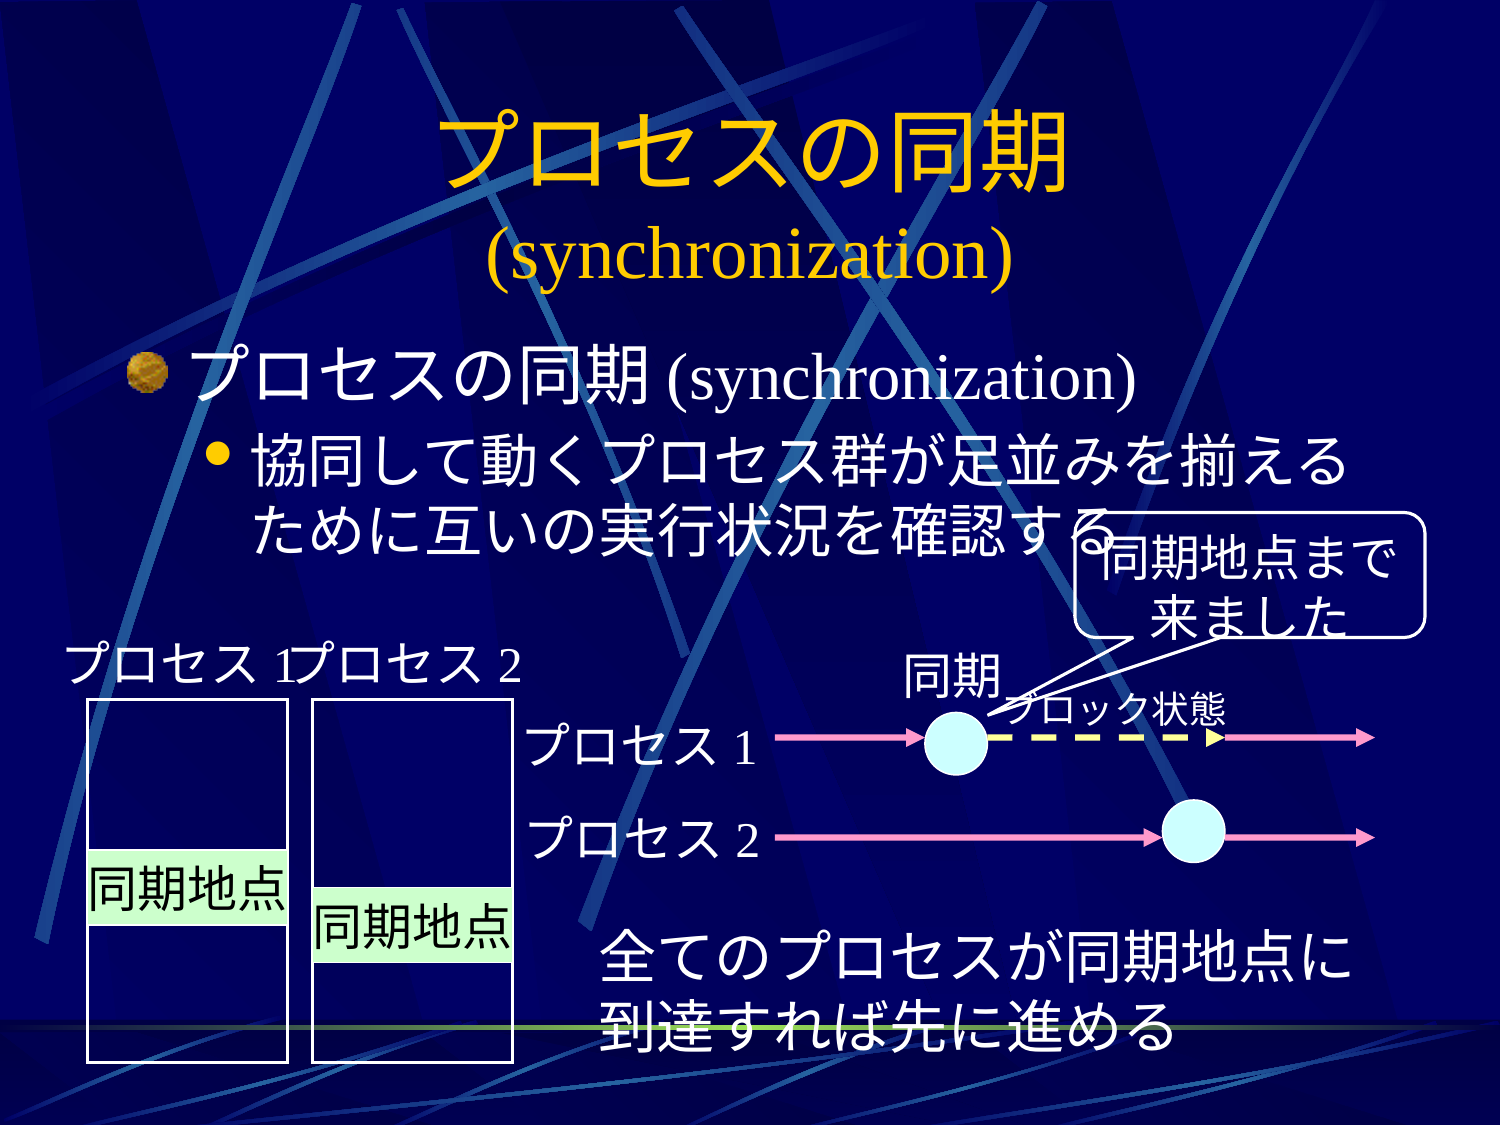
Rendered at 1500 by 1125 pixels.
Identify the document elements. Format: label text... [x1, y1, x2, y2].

text_box 全てのプロセスが同期地点に 到達すれば先に進める [583, 912, 1371, 1068]
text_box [1224, 737, 1375, 838]
text_box プロセス1 [513, 706, 773, 782]
text_box プロセス2 [271, 624, 538, 700]
text_box プロセス2 [513, 799, 776, 875]
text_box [887, 637, 1018, 775]
text_box [312, 700, 513, 849]
text_box [774, 831, 1163, 844]
text_box [1162, 799, 1224, 863]
text_box [87, 700, 288, 849]
list プロセスの同期(synchronization) 協同して動くプロセス群が足並みを揃えるために互いの実行状況を確認する [112, 324, 1388, 626]
text_box プロセス1 [46, 624, 271, 700]
picture [127, 352, 168, 393]
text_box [987, 679, 1229, 740]
title プロセスの同期 (synchronization) [112, 85, 1388, 302]
text_box 同期地点まで 来ました [1055, 512, 1426, 679]
text_box [312, 963, 513, 1063]
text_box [87, 849, 513, 963]
text_box [87, 963, 288, 1063]
